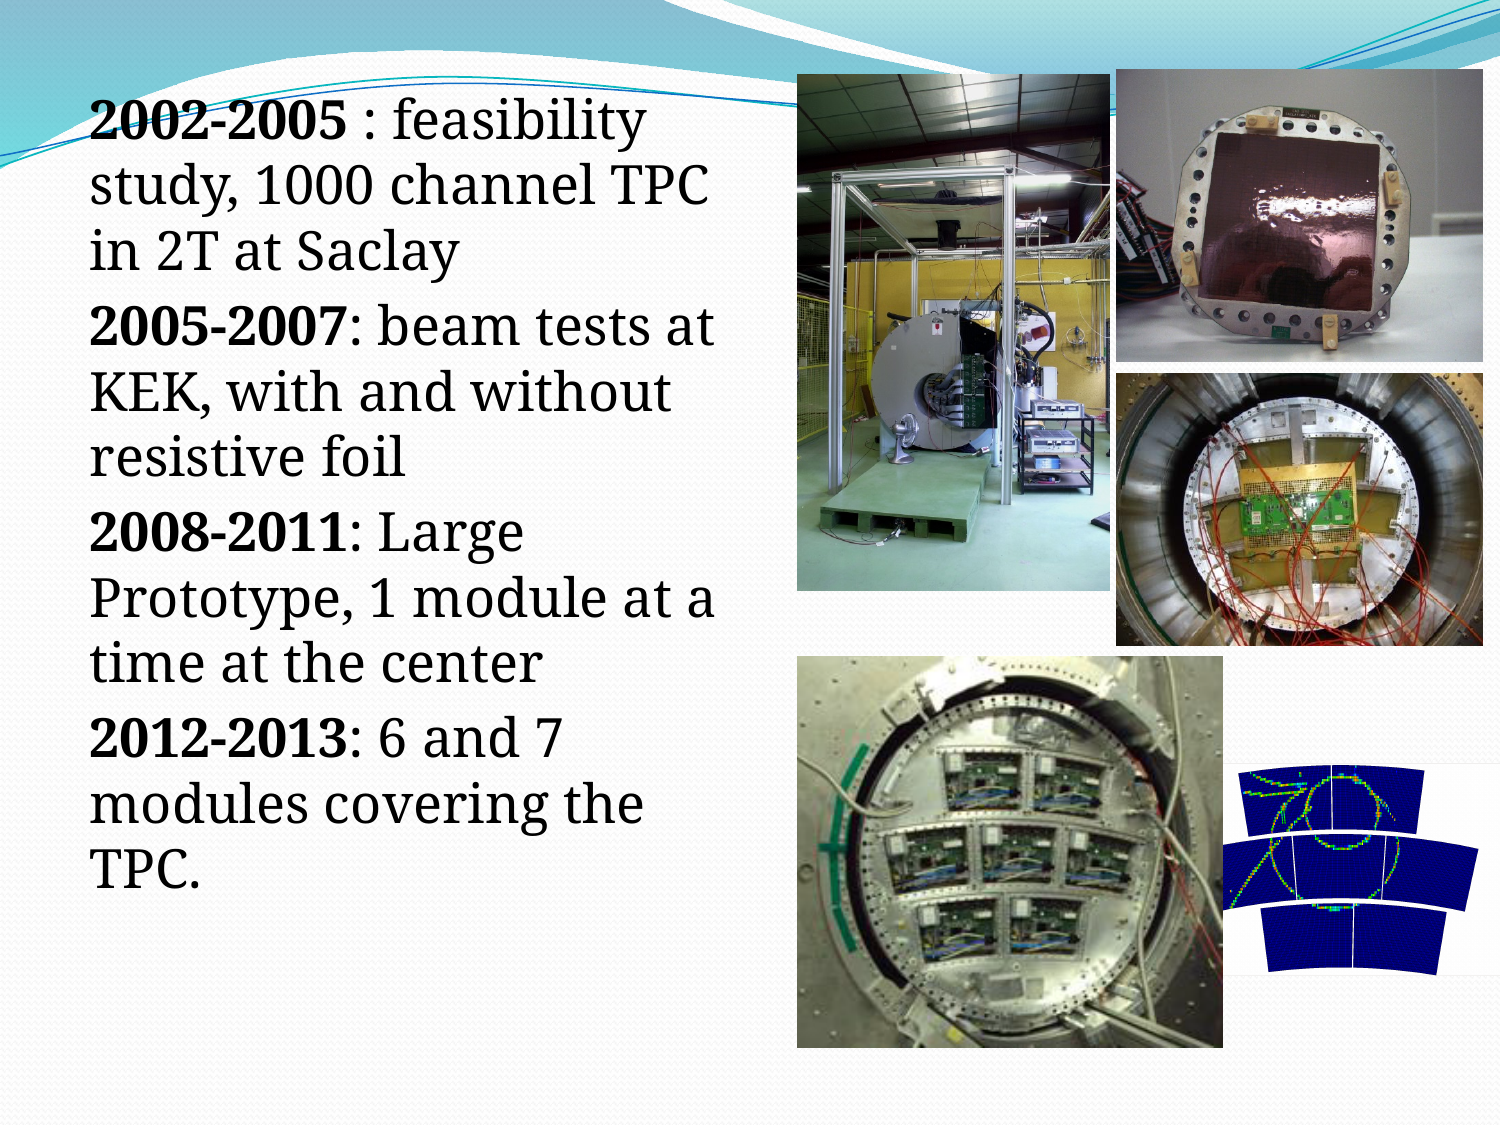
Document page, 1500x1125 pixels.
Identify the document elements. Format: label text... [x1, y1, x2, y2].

picture [796, 656, 1223, 1049]
picture [1116, 373, 1483, 646]
picture [1116, 69, 1483, 362]
picture [1227, 762, 1500, 977]
picture [796, 74, 1110, 592]
list 2002-2005 : feasibility study, 1000 channel TPC in 2T at Saclay 2005-2007: beam tests at KEK, with and without resistive foil 2008-2011: Large Prototype, 1 module at a time at the center 2012-2013: 6 and 7 modules covering the TPC. [75, 78, 762, 1047]
